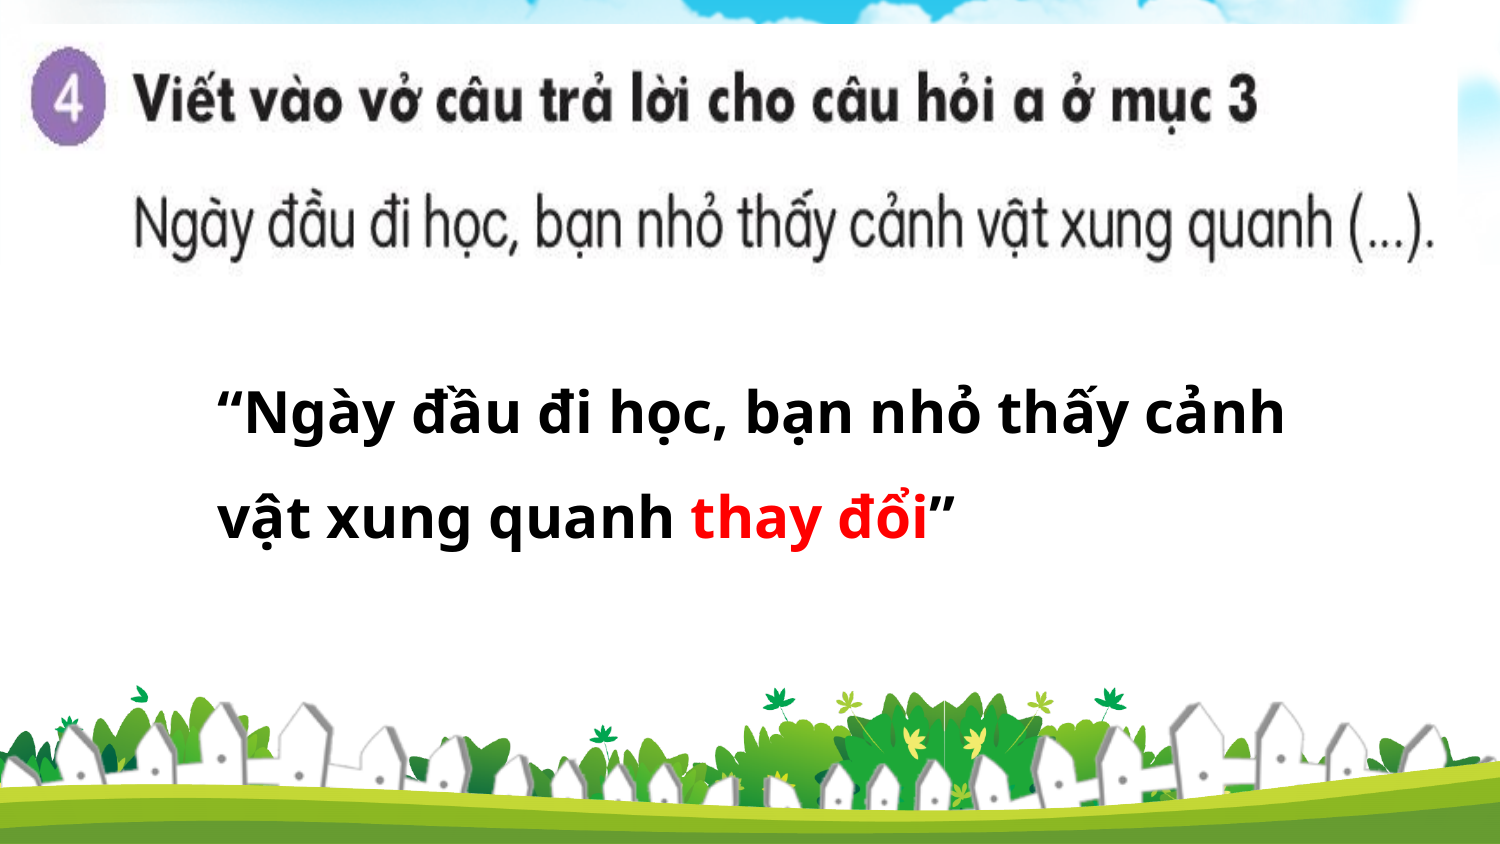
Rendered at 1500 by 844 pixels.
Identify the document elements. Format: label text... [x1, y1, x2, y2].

picture [0, 654, 1500, 844]
picture [0, 0, 1500, 400]
text_box “Ngày đầu đi học, bạn nhỏ thấy cảnh vật xung quanh thay đổi” [202, 332, 1366, 558]
